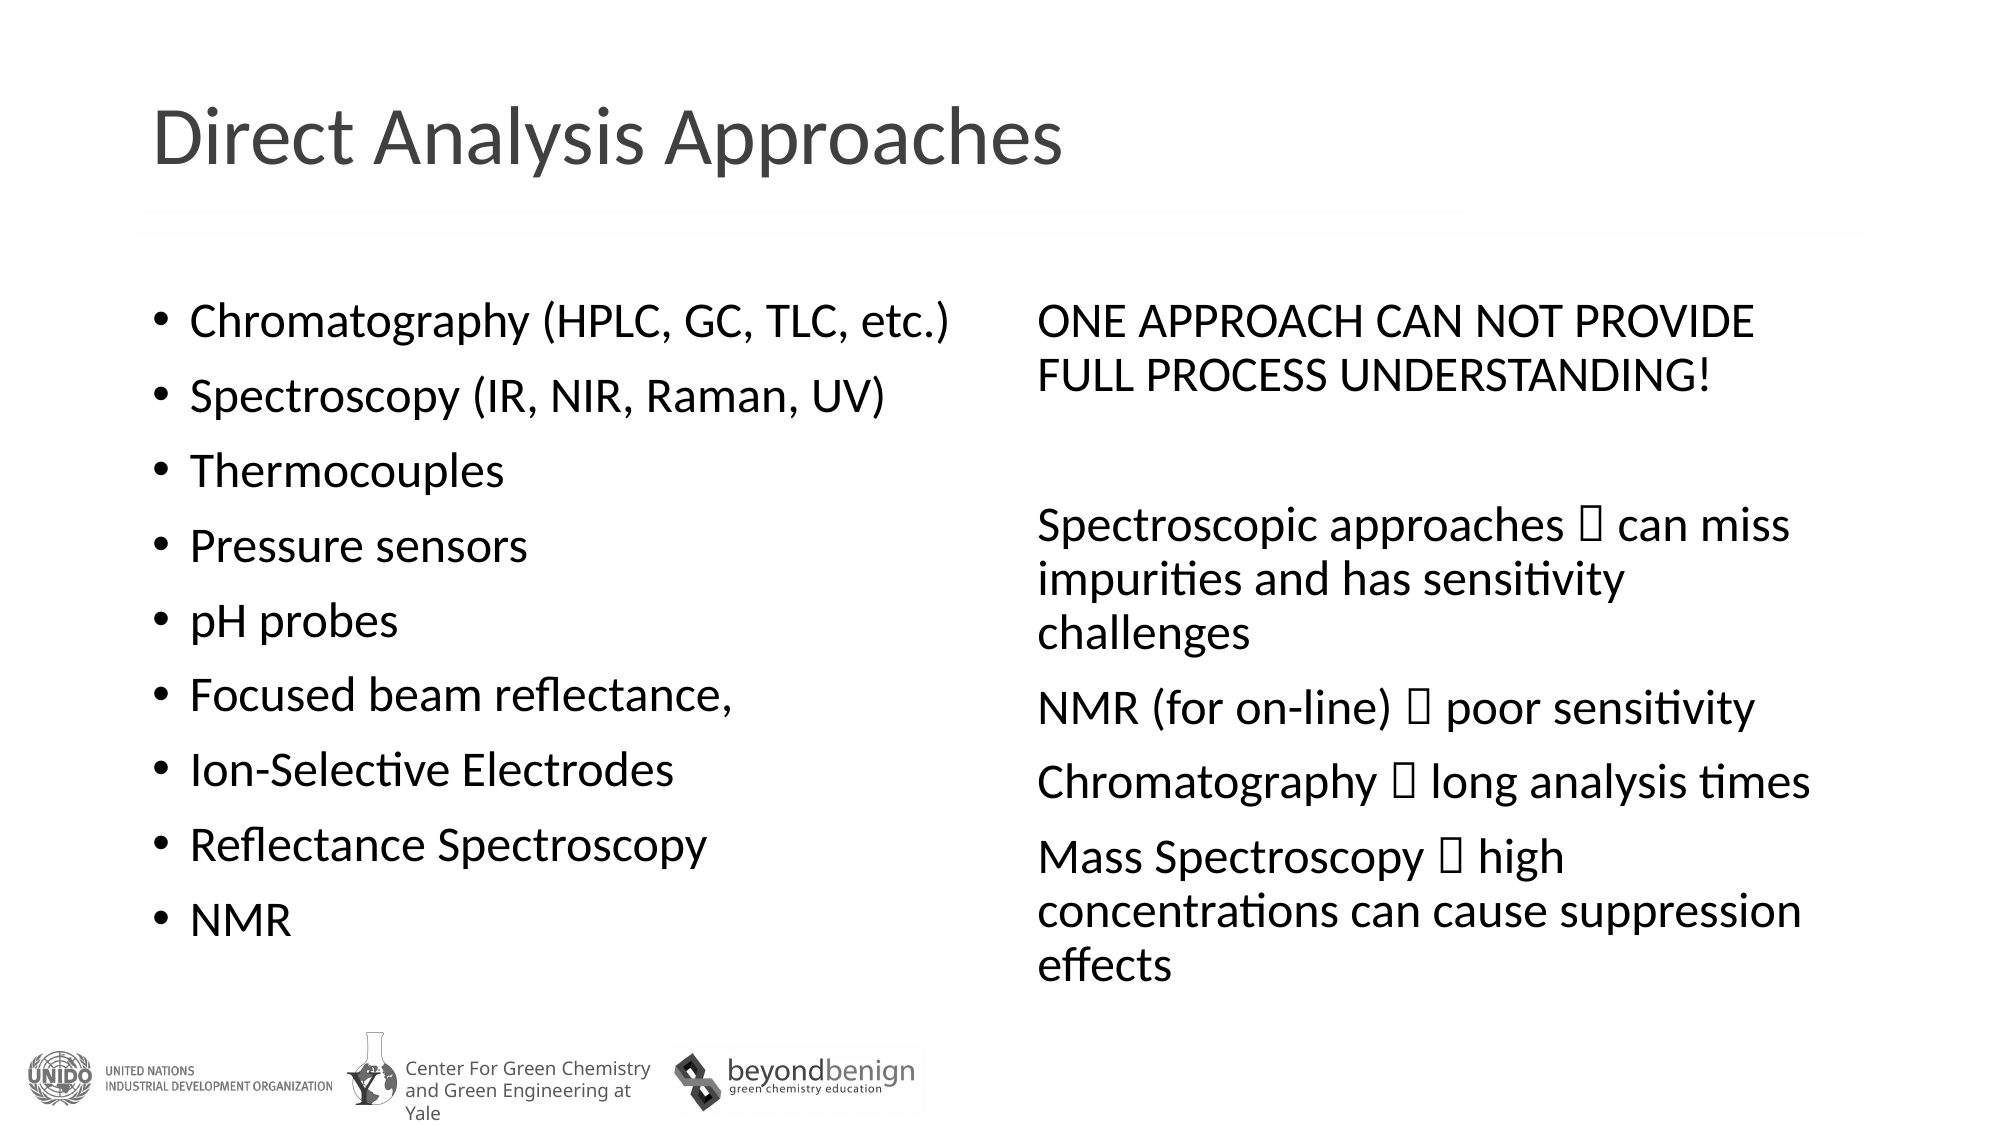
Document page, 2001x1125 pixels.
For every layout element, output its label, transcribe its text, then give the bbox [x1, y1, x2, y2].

list Chromatography (HPLC, GC, TLC, etc.) Spectroscopy (IR, NIR, Raman, UV) Thermocouples Pressure sensors pH probes Focused beam reflectance, Ion-Selective Electrodes Reflectance Spectroscopy NMR [137, 287, 978, 977]
title Direct Analysis Approaches [137, 28, 1863, 247]
text_box ONE APPROACH CAN NOT PROVIDE FULL PROCESS UNDERSTANDING! Spectroscopic approaches  can miss impurities and has sensitivity challenges NMR (for on-line)  poor sensitivity Chromatography  long analysis times Mass Spectroscopy  high concentrations can cause suppression effects [1022, 287, 1863, 1031]
